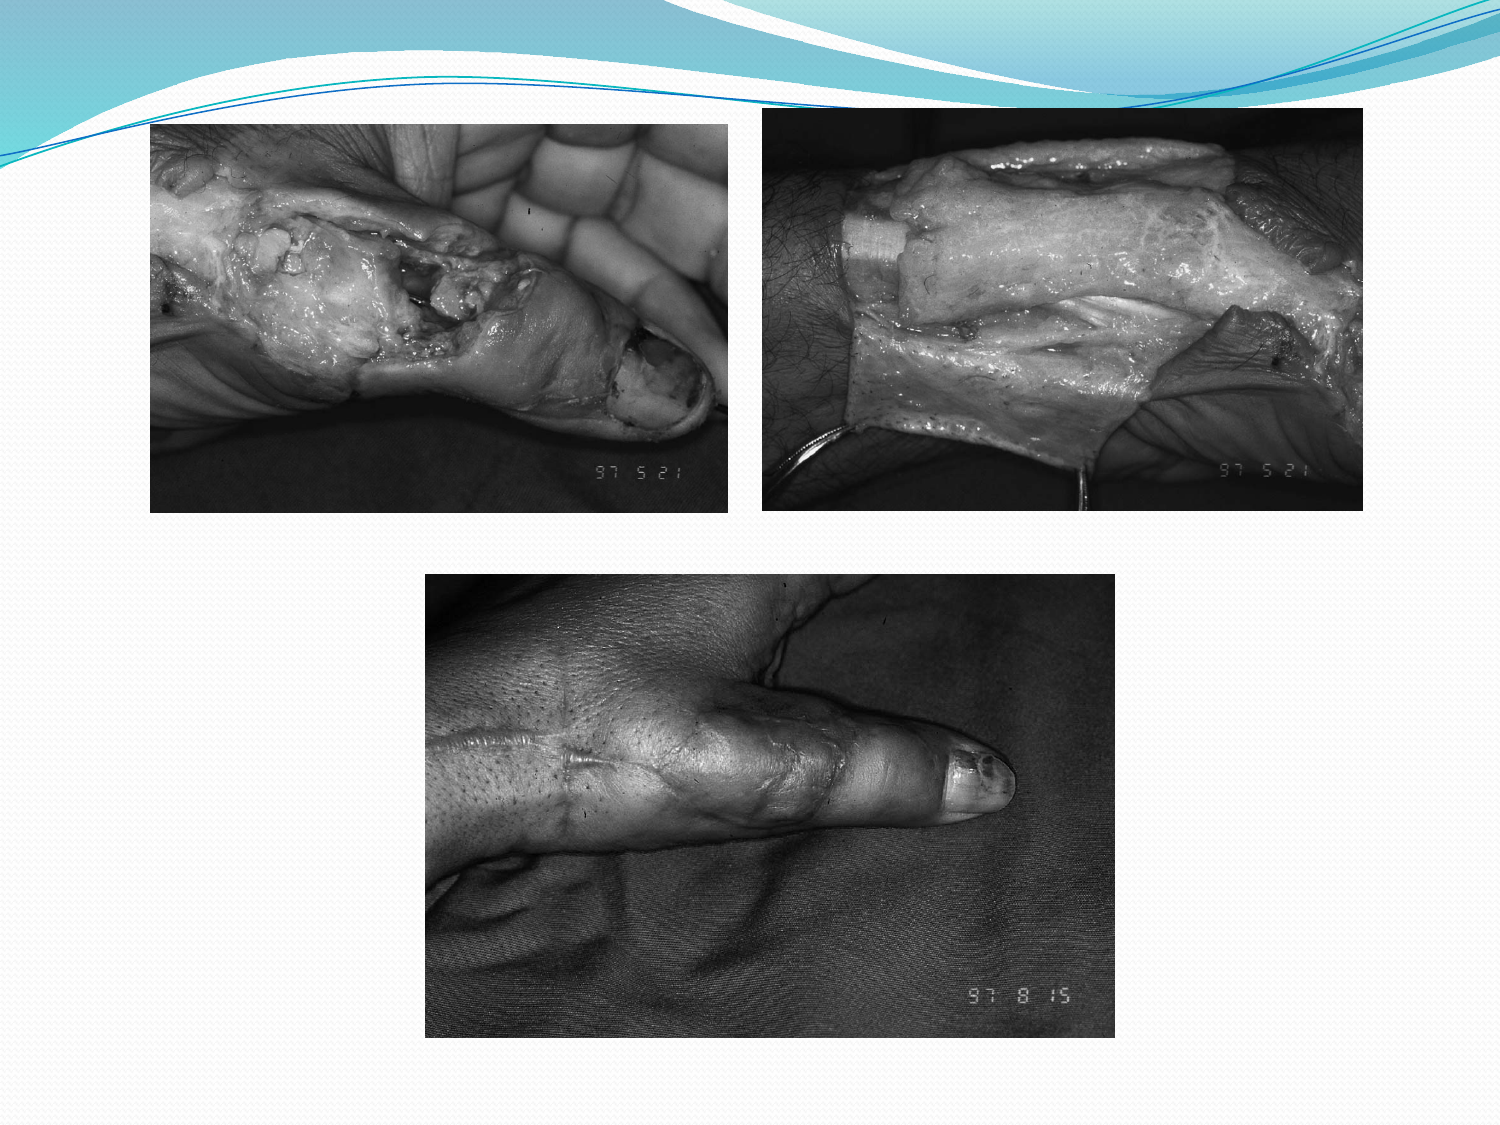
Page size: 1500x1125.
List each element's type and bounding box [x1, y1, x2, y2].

picture [424, 574, 1115, 1038]
picture [149, 124, 728, 513]
picture [762, 107, 1363, 511]
